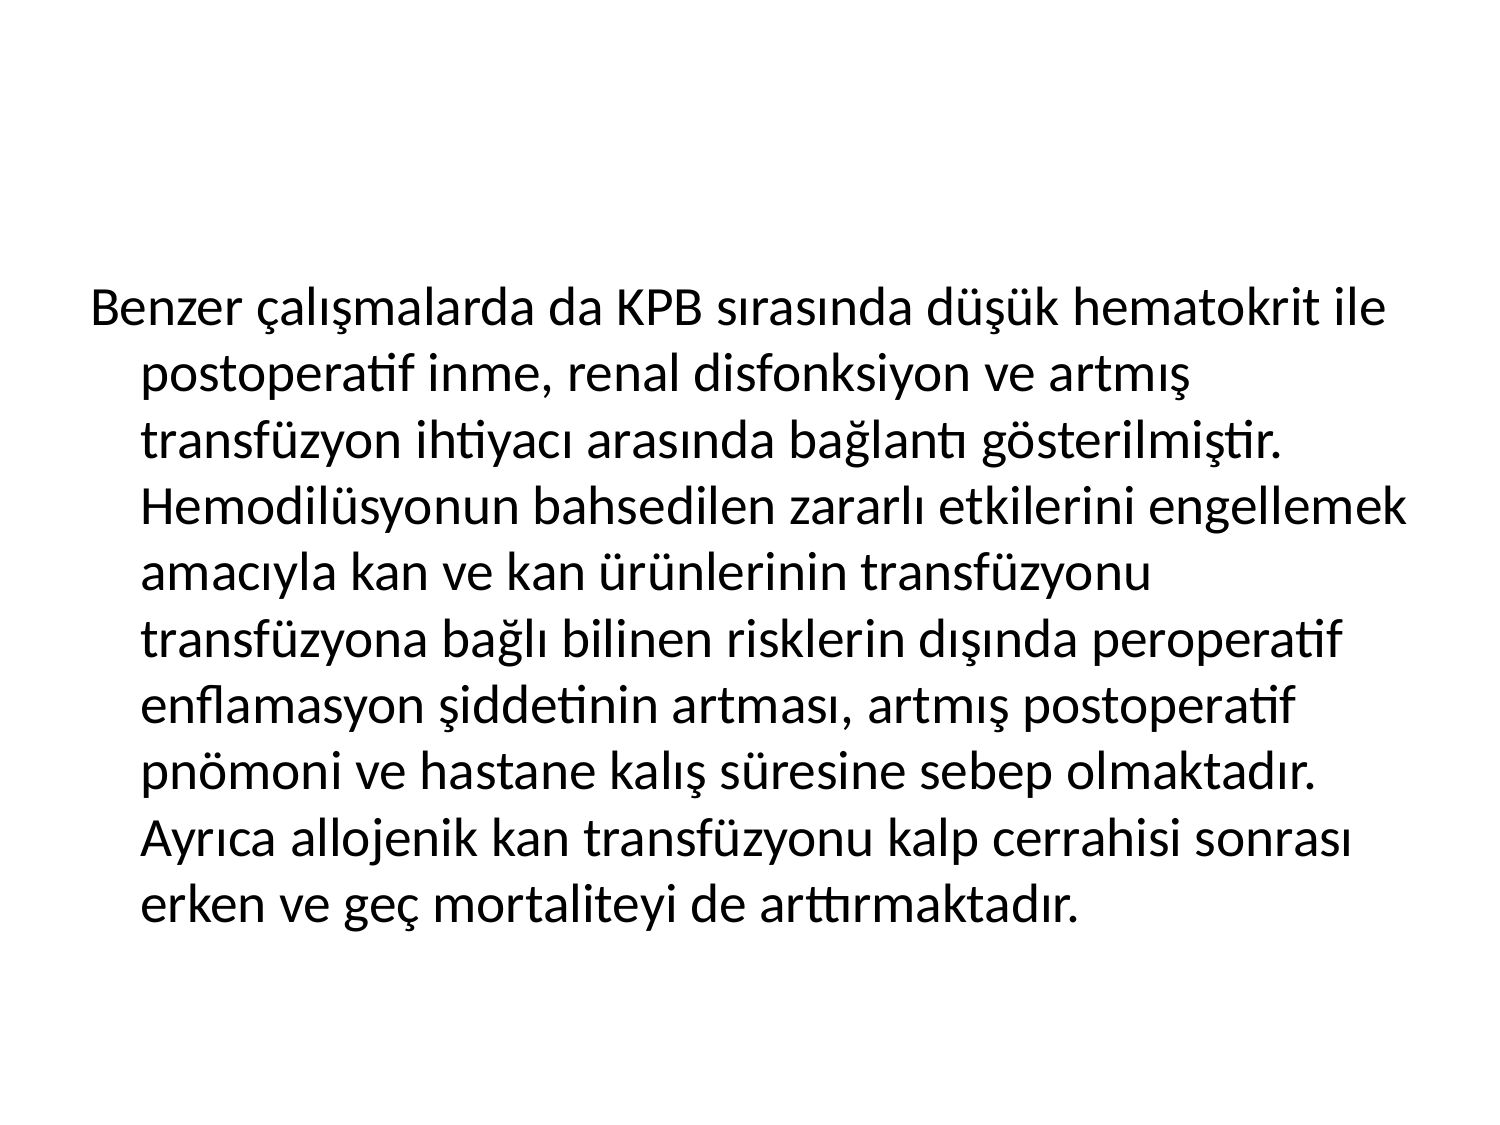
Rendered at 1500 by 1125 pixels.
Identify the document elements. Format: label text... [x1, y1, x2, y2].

list Benzer çalışmalarda da KPB sırasında düşük hematokrit ile postoperatif inme, renal disfonksiyon ve artmış transfüzyon ihtiyacı arasında bağlantı gösterilmiştir. Hemodilüsyonun bahsedilen zararlı etkilerini engellemek amacıyla kan ve kan ürünlerinin transfüzyonu transfüzyona bağlı bilinen risklerin dışında peroperatif enflamasyon şiddetinin artması, artmış postoperatif pnömoni ve hastane kalış süresine sebep olmaktadır. Ayrıca allojenik kan transfüzyonu kalp cerrahisi sonrası erken ve geç mortaliteyi de arttırmaktadır. [75, 262, 1425, 1005]
